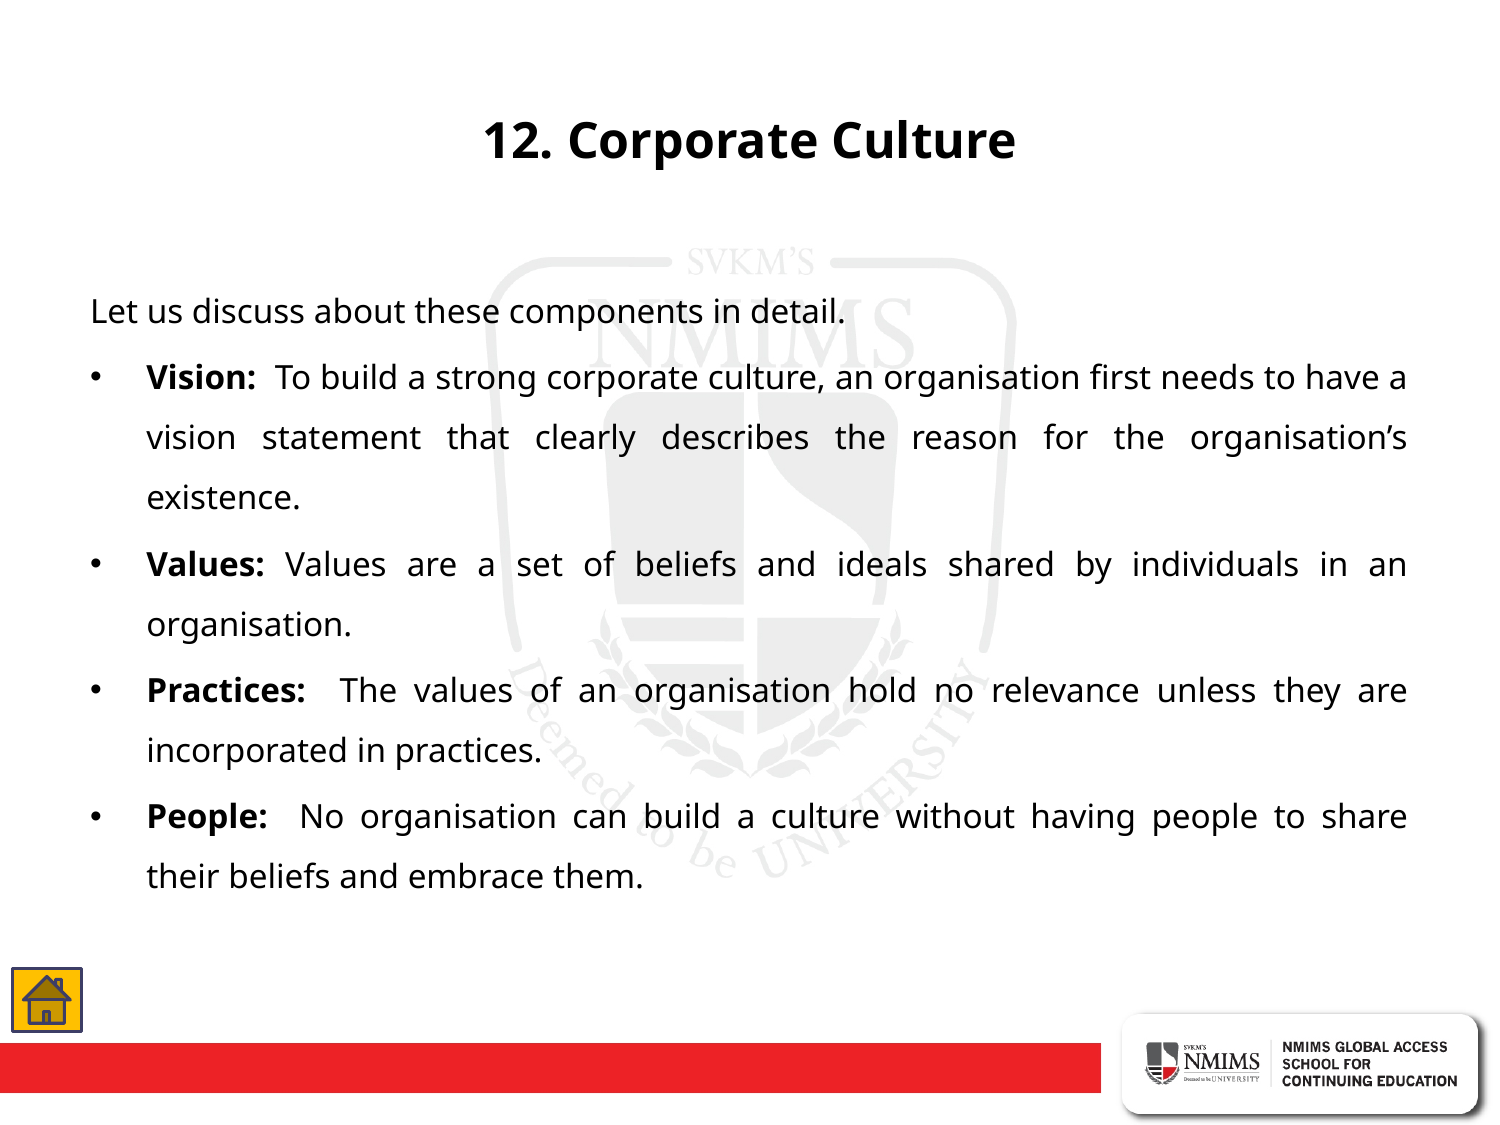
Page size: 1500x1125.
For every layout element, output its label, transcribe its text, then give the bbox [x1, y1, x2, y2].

title 12. Corporate Culture [75, 45, 1425, 233]
text_box [12, 968, 82, 1032]
picture [0, 0, 1500, 1125]
list Let us discuss about these components in detail. Vision: To build a strong corporate culture, an organisation first needs to have a vision statement that clearly describes the reason for the organisation’s existence. Values: Values are a set of beliefs and ideals shared by individuals in an organisation. Practices: The values of an organisation hold no relevance unless they are incorporated in practices. People: No organisation can build a culture without having people to share their beliefs and embrace them. [75, 262, 1425, 1005]
